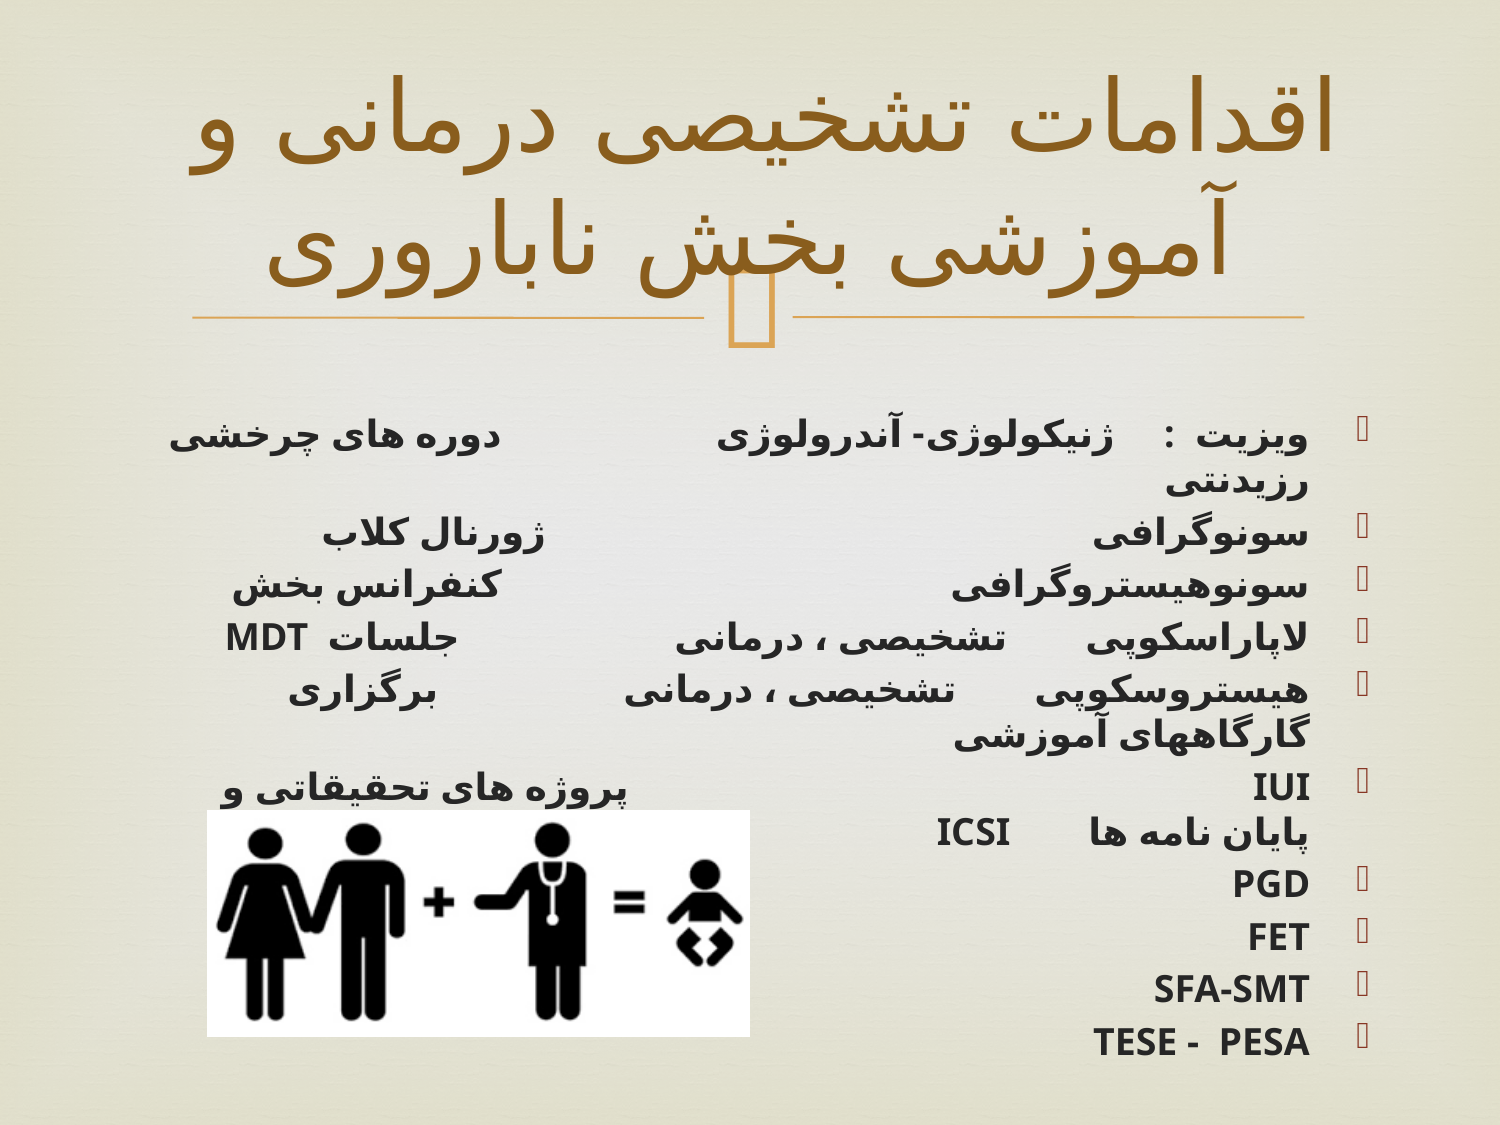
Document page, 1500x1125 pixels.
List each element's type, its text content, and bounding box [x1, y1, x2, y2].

picture [207, 809, 751, 1038]
list ویزیت : ژنیکولوژی- آندرولوژی دوره های چرخشی رزیدنتی سونوگرافی ژورنال کلاب سونوهیستروگرافی کنفرانس بخش لاپاراسکوپی تشخیصی ، درمانی جلسات MDT هیستروسکوپی تشخیصی ، درمانی برگزاری گارگاههای آموزشی IUI پروژه های تحقیقاتی و پایان نامه ها ICSI PGD FET SFA-SMT TESE - PESA [114, 349, 1386, 1059]
title اقدامات تشخیصی درمانی و آموزشی بخش ناباروری [112, 42, 1386, 291]
